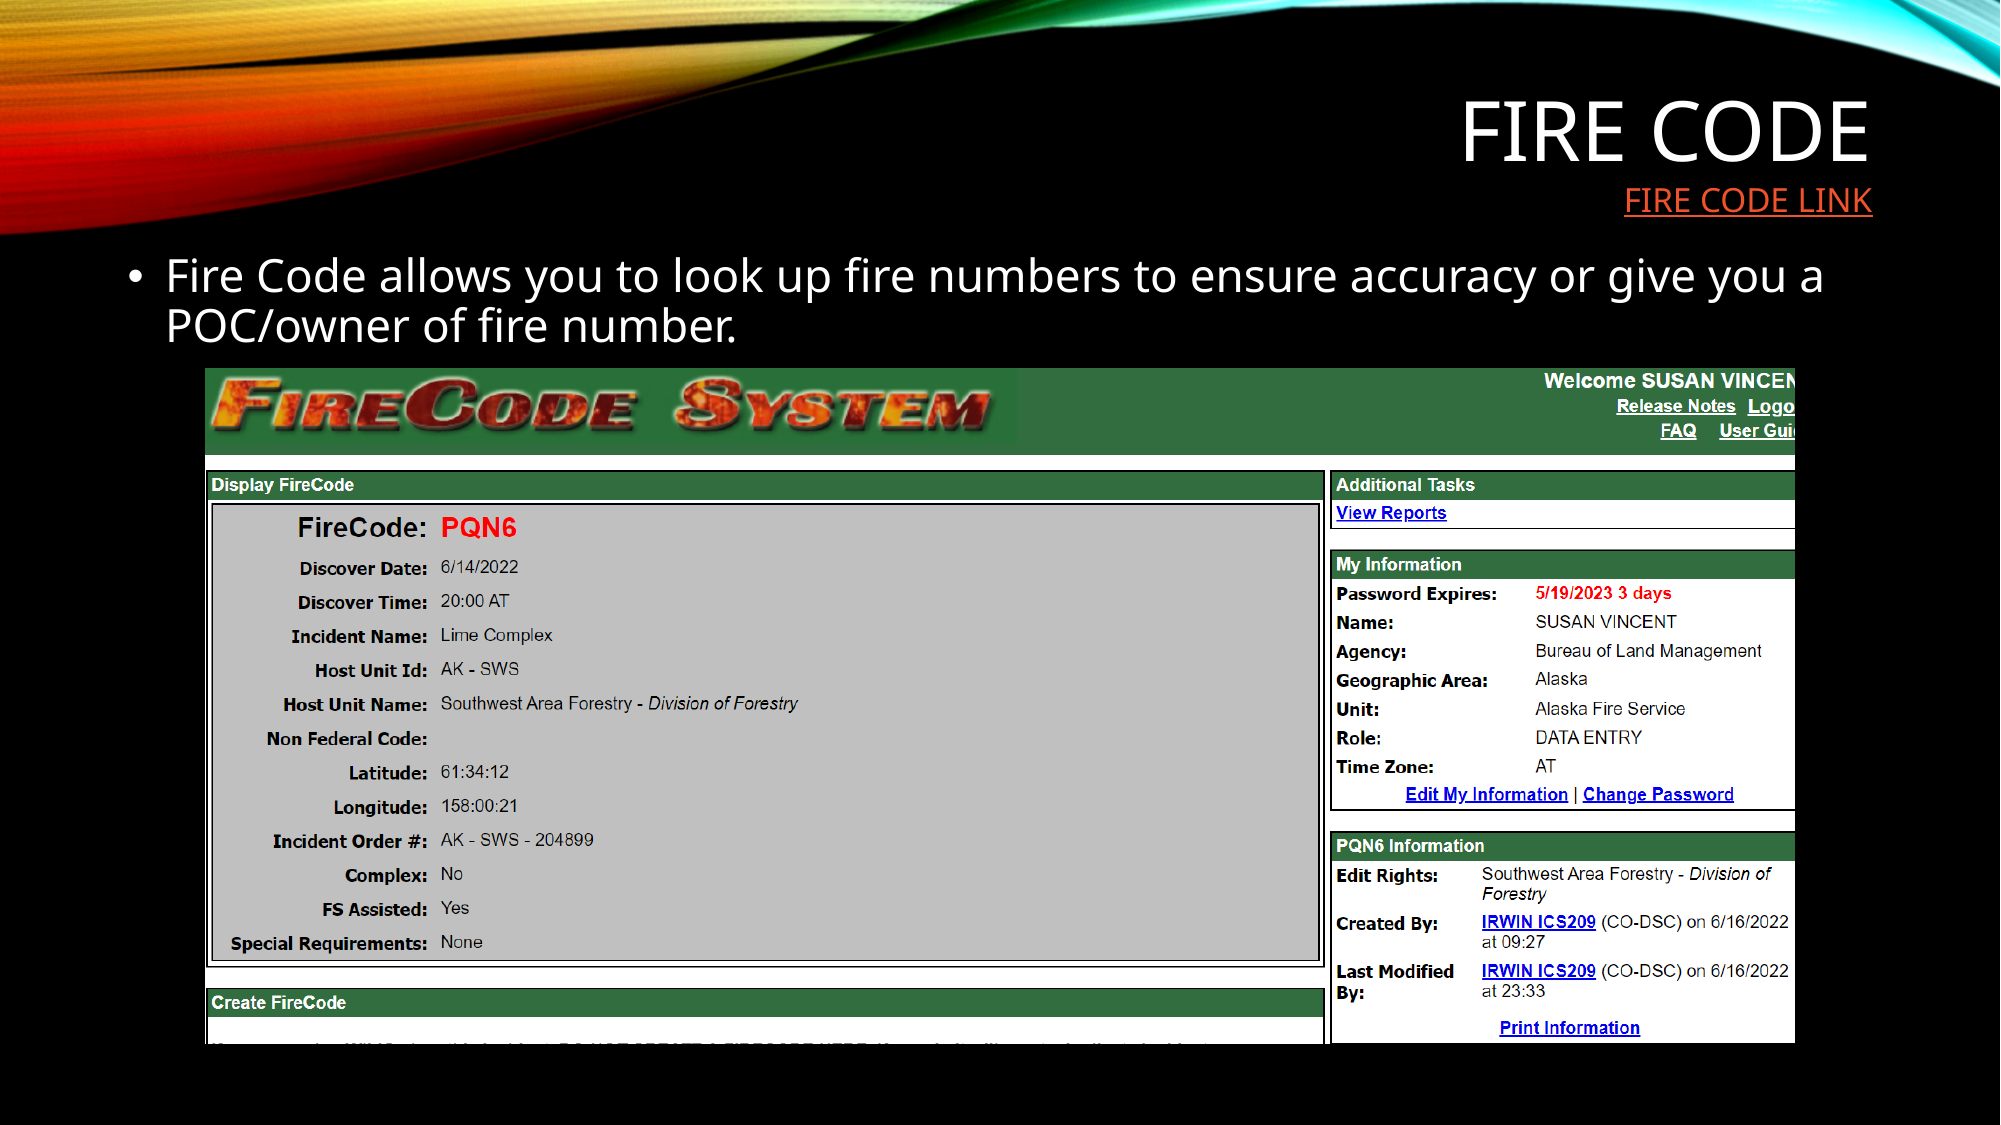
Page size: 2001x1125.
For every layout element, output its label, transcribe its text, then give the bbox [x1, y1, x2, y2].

title Fire Code Fire Code Link [62, 48, 1888, 261]
list Fire Code allows you to look up fire numbers to ensure accuracy or give you a POC/owner of fire number. [112, 245, 1888, 906]
picture [0, 0, 2000, 237]
picture [204, 367, 1795, 1044]
